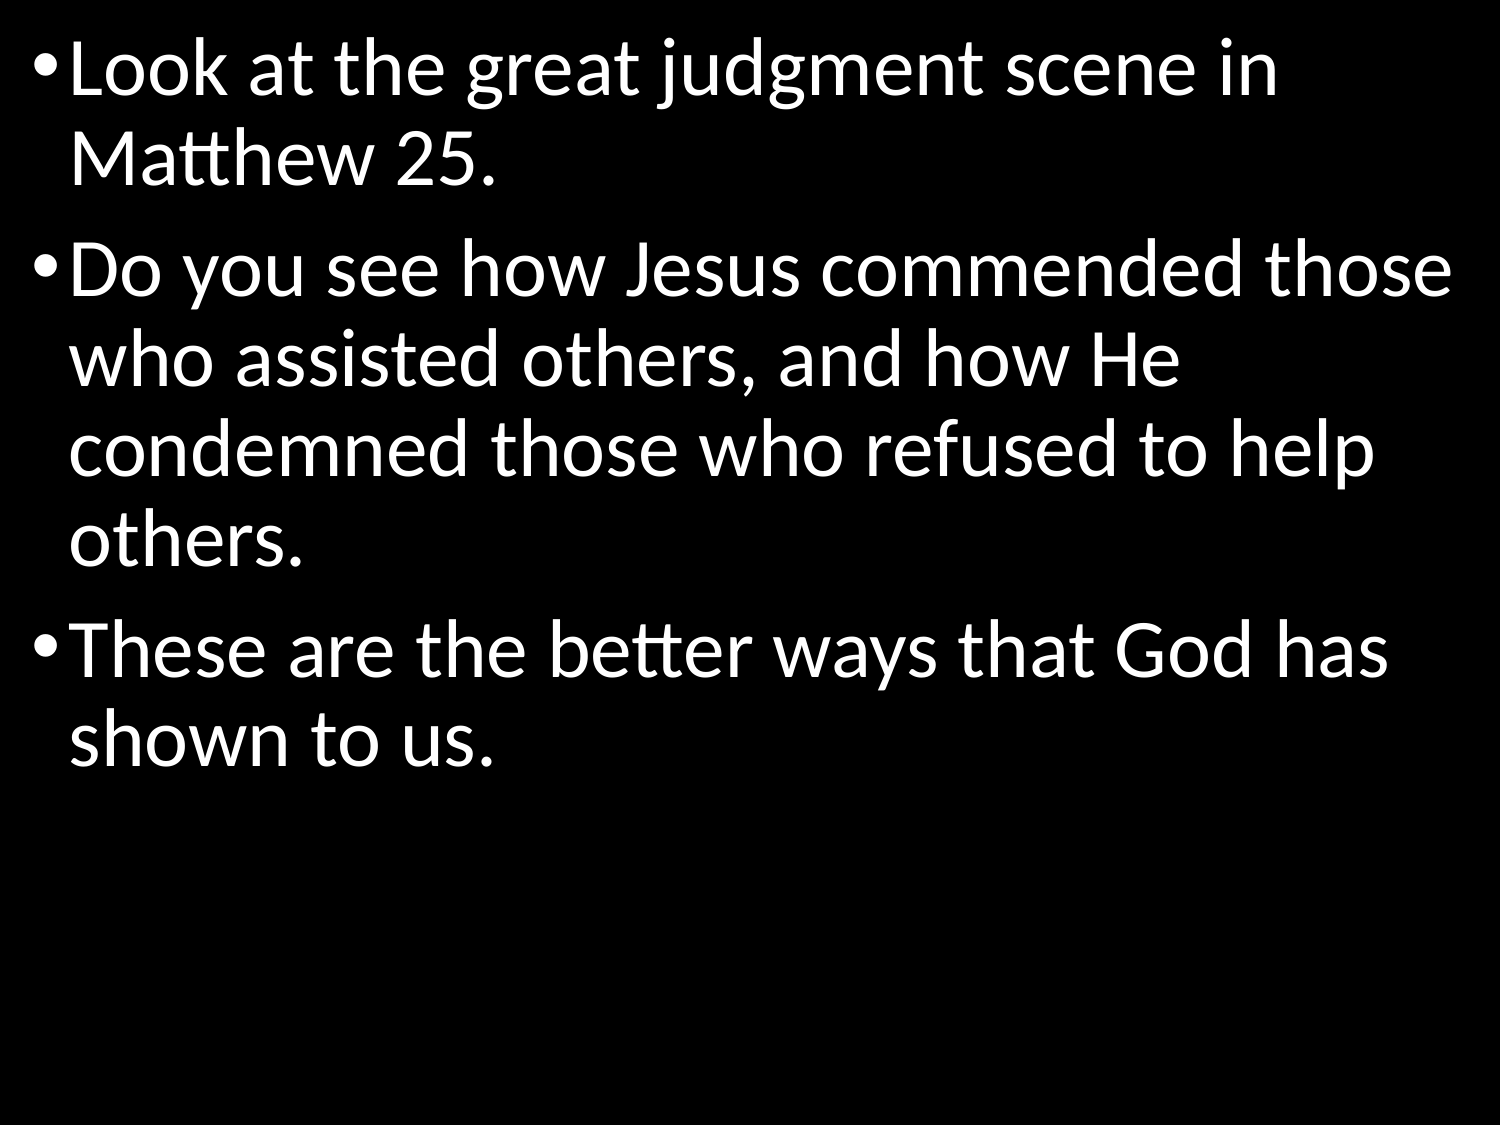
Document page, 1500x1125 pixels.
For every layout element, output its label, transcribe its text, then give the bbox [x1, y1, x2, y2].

list Look at the great judgment scene in Matthew 25. Do you see how Jesus commended those who assisted others, and how He condemned those who refused to help others. These are the better ways that God has shown to us. [16, 16, 1473, 1092]
